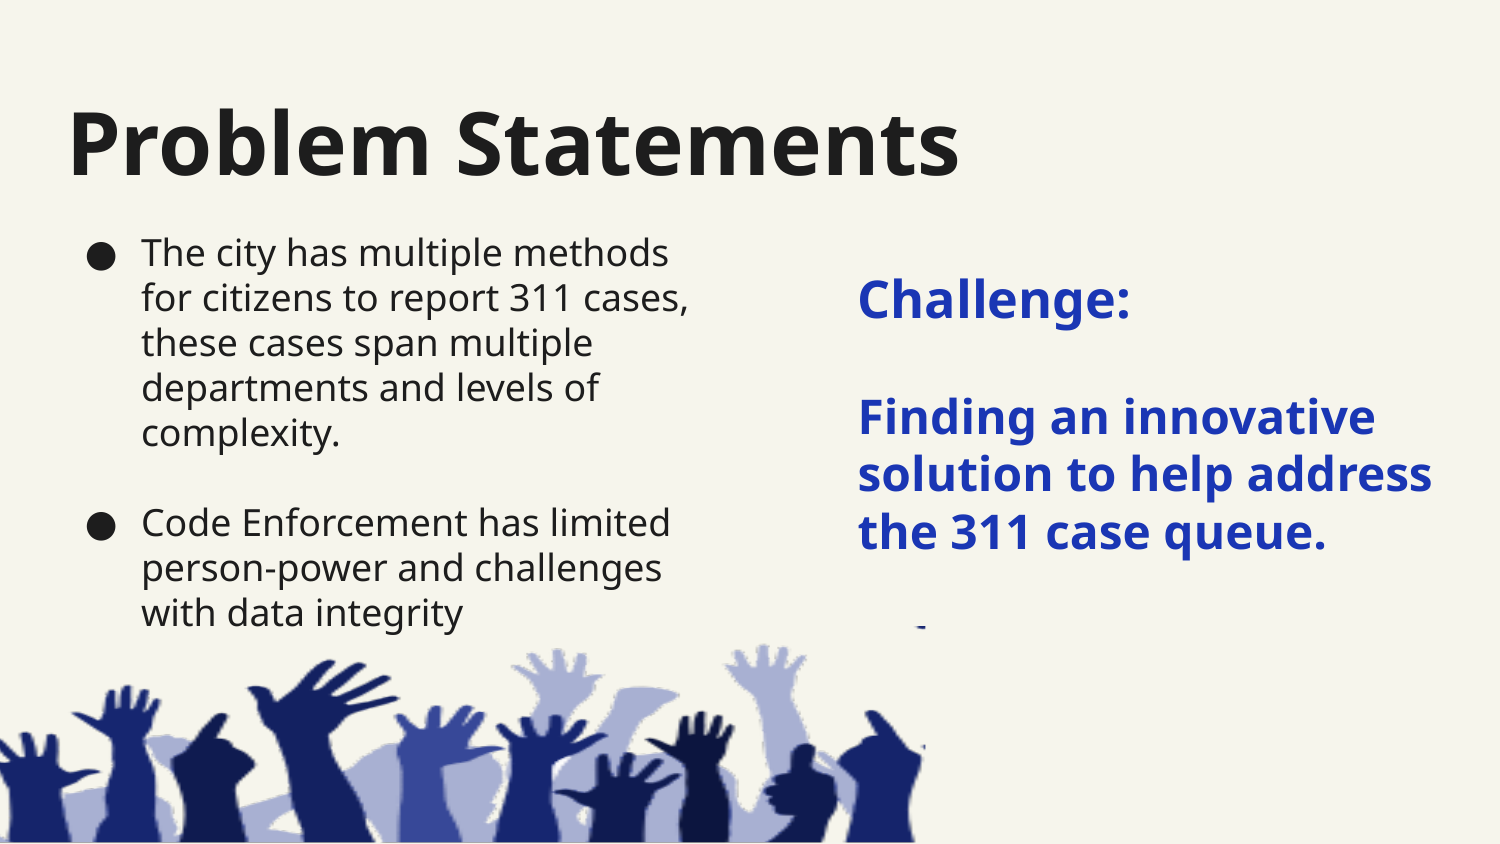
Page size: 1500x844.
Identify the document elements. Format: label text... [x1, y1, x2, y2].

title Problem Statements [51, 72, 1449, 167]
list Challenge: Finding an innovative solution to help address the 311 case queue. [842, 251, 1499, 812]
picture [0, 626, 926, 844]
list The city has multiple methods for citizens to report 311 cases, these cases span multiple departments and levels of complexity. Code Enforcement has limited person-power and challenges with data integrity [51, 214, 708, 625]
